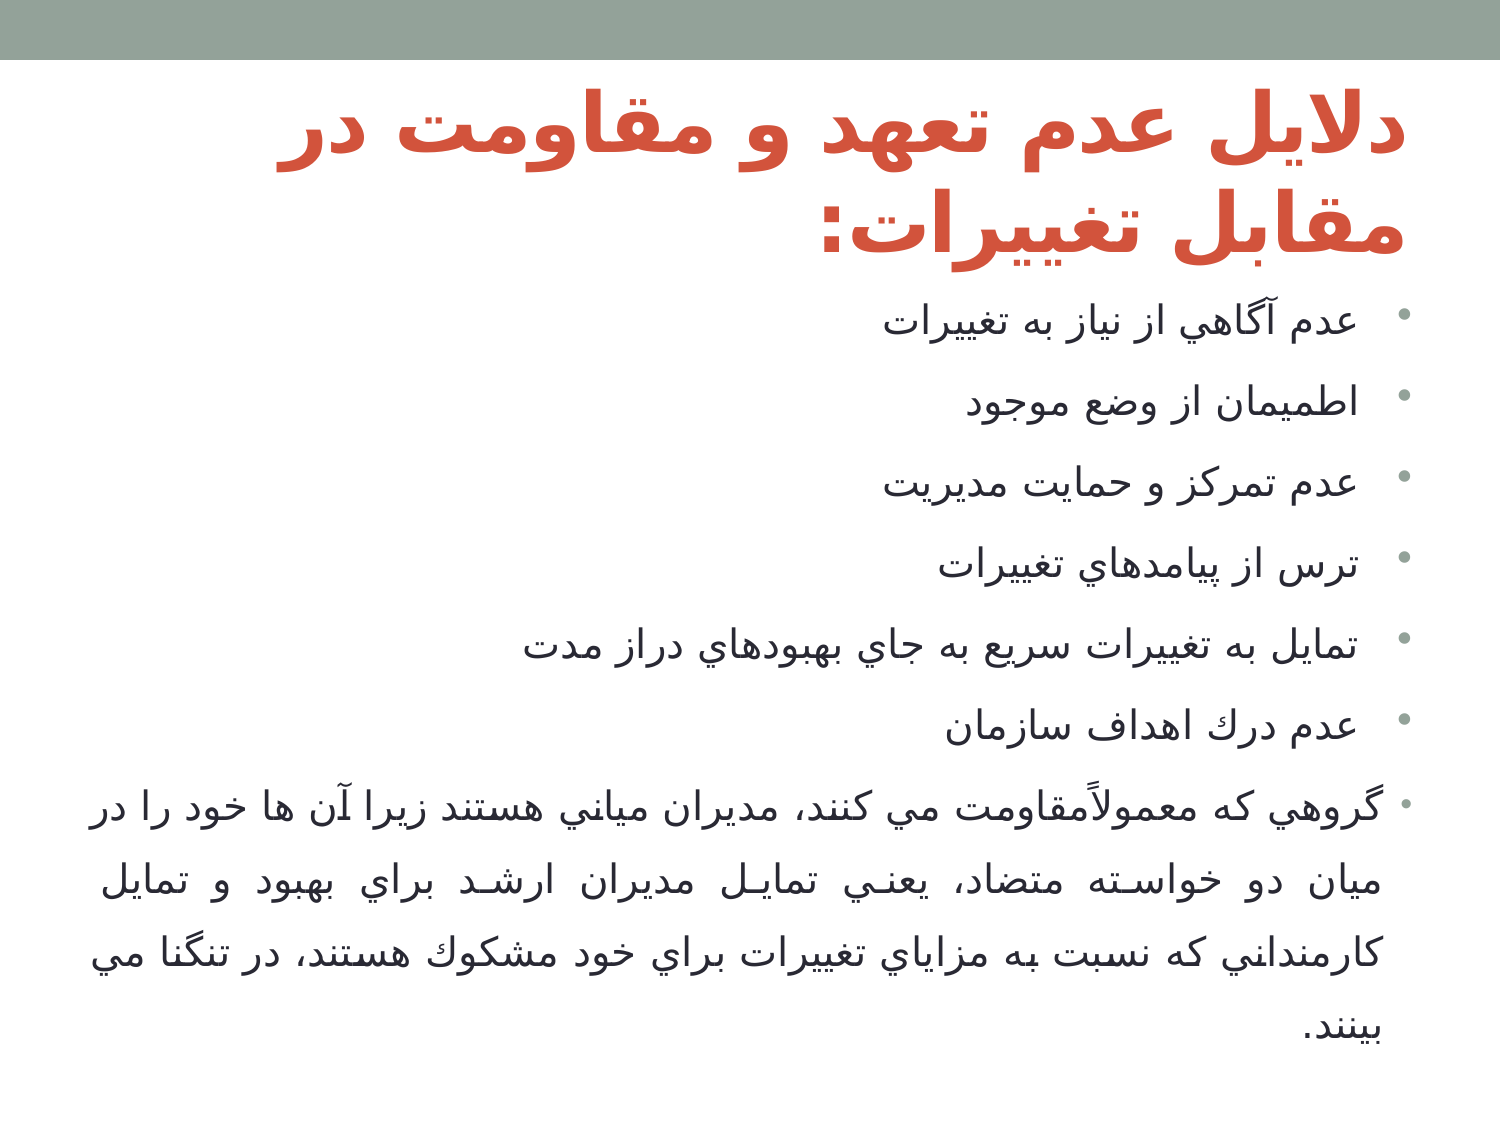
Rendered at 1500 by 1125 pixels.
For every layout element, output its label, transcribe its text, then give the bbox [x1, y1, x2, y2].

list عدم آگاهي از نياز به تغييرات اطميمان از وضع موجود عدم تمركز و حمايت مديريت ترس از پيامدهاي تغييرات تمايل به تغييرات سريع به جاي بهبودهاي دراز مدت عدم درك اهداف سازمان گروهي كه معمولاً‌مقاومت مي كنند، مديران مياني هستند زيرا آن ها خود را در ميان دو خواسته متضاد، يعني تمايل مديران ارشد براي بهبود و تمايل كارمنداني كه نسبت به مزاياي تغييرات براي خود مشكوك هستند، در تنگنا مي بينند. [75, 262, 1425, 1063]
title دلايل عدم تعهد و مقاومت در مقابل تغييرات: [75, 87, 1425, 250]
